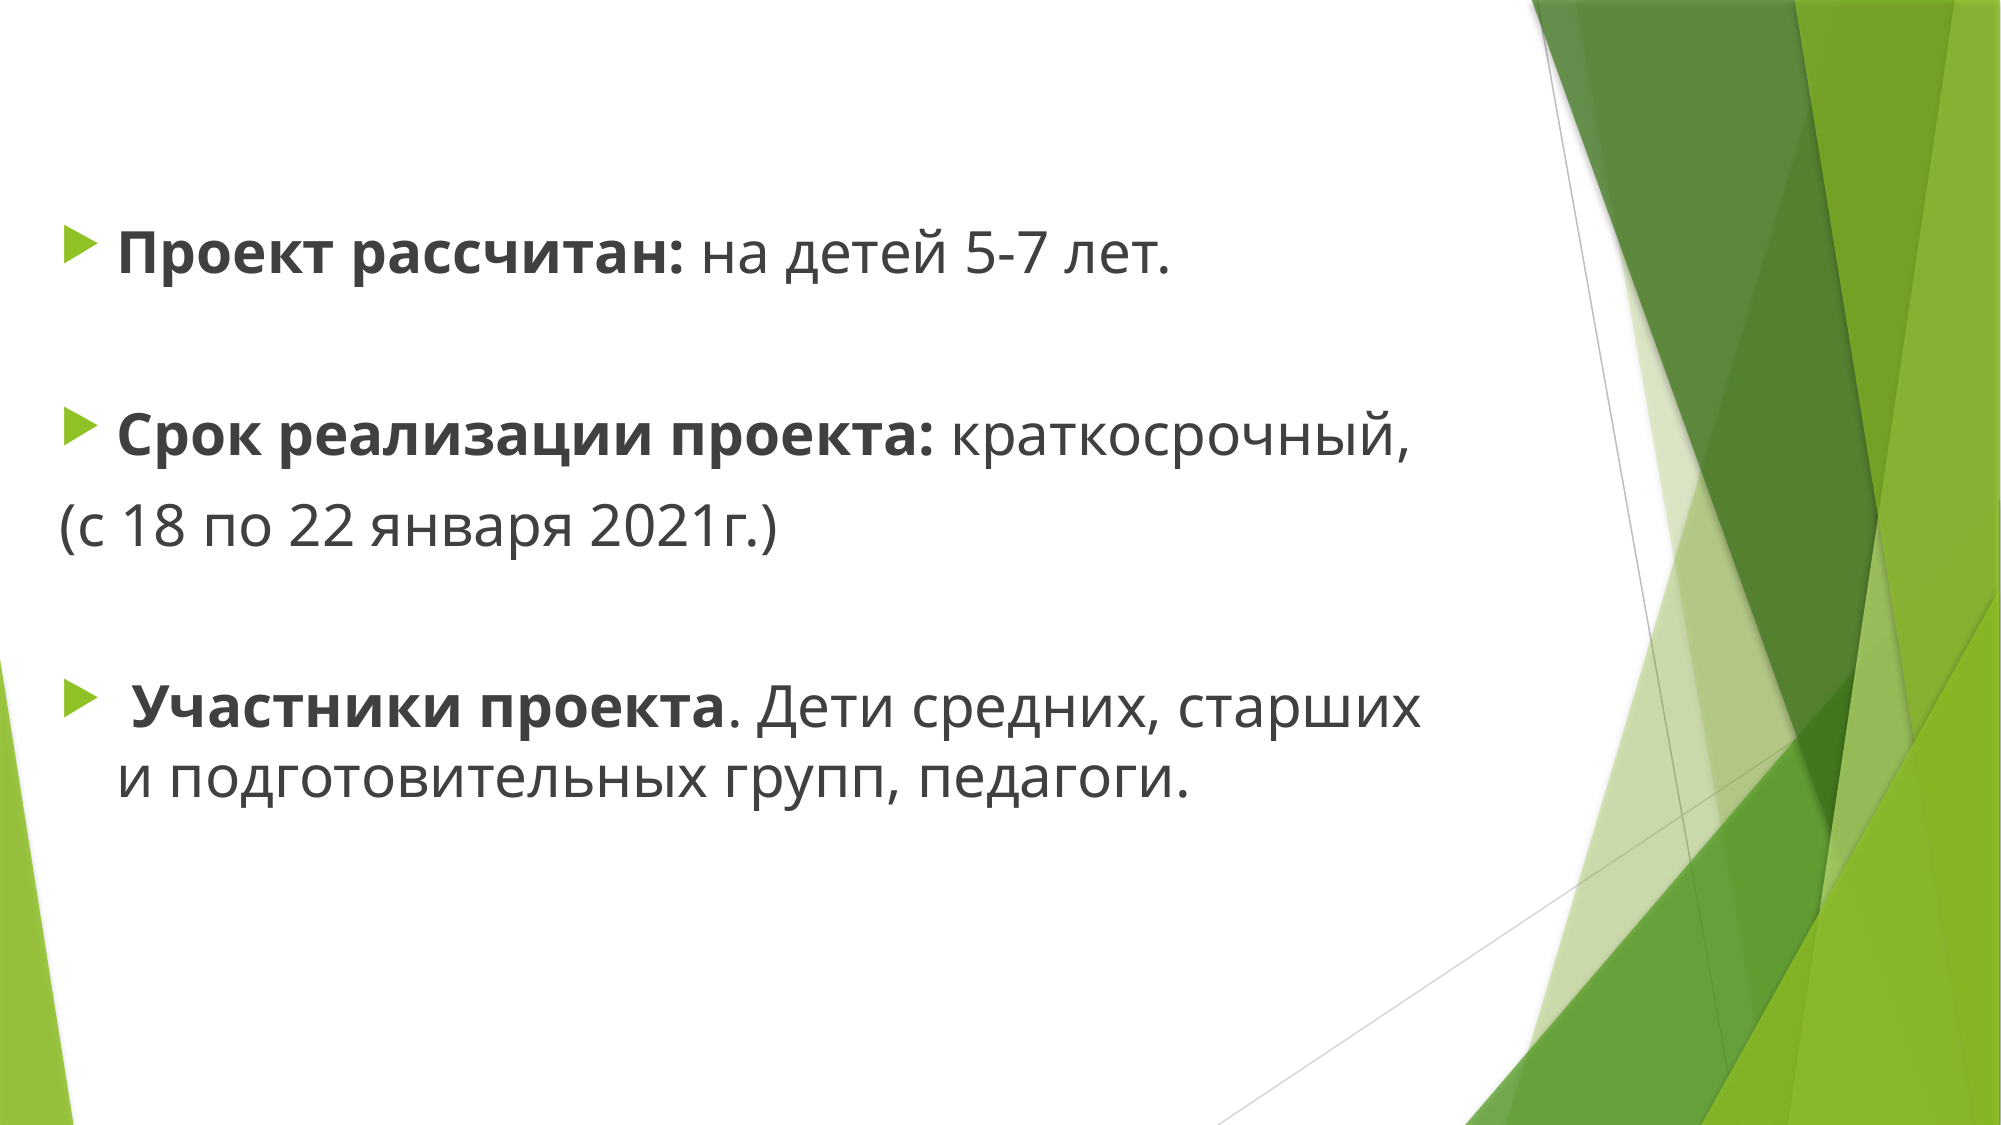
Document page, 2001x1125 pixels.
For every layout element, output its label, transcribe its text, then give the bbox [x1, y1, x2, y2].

list Проект рассчитан: на детей 5-7 лет. Срок реализации проекта: краткосрочный, (с 18 по 22 января 2021г.) Участники проекта. Дети средних, старших и подготовительных групп, педагоги. [44, 208, 1456, 845]
